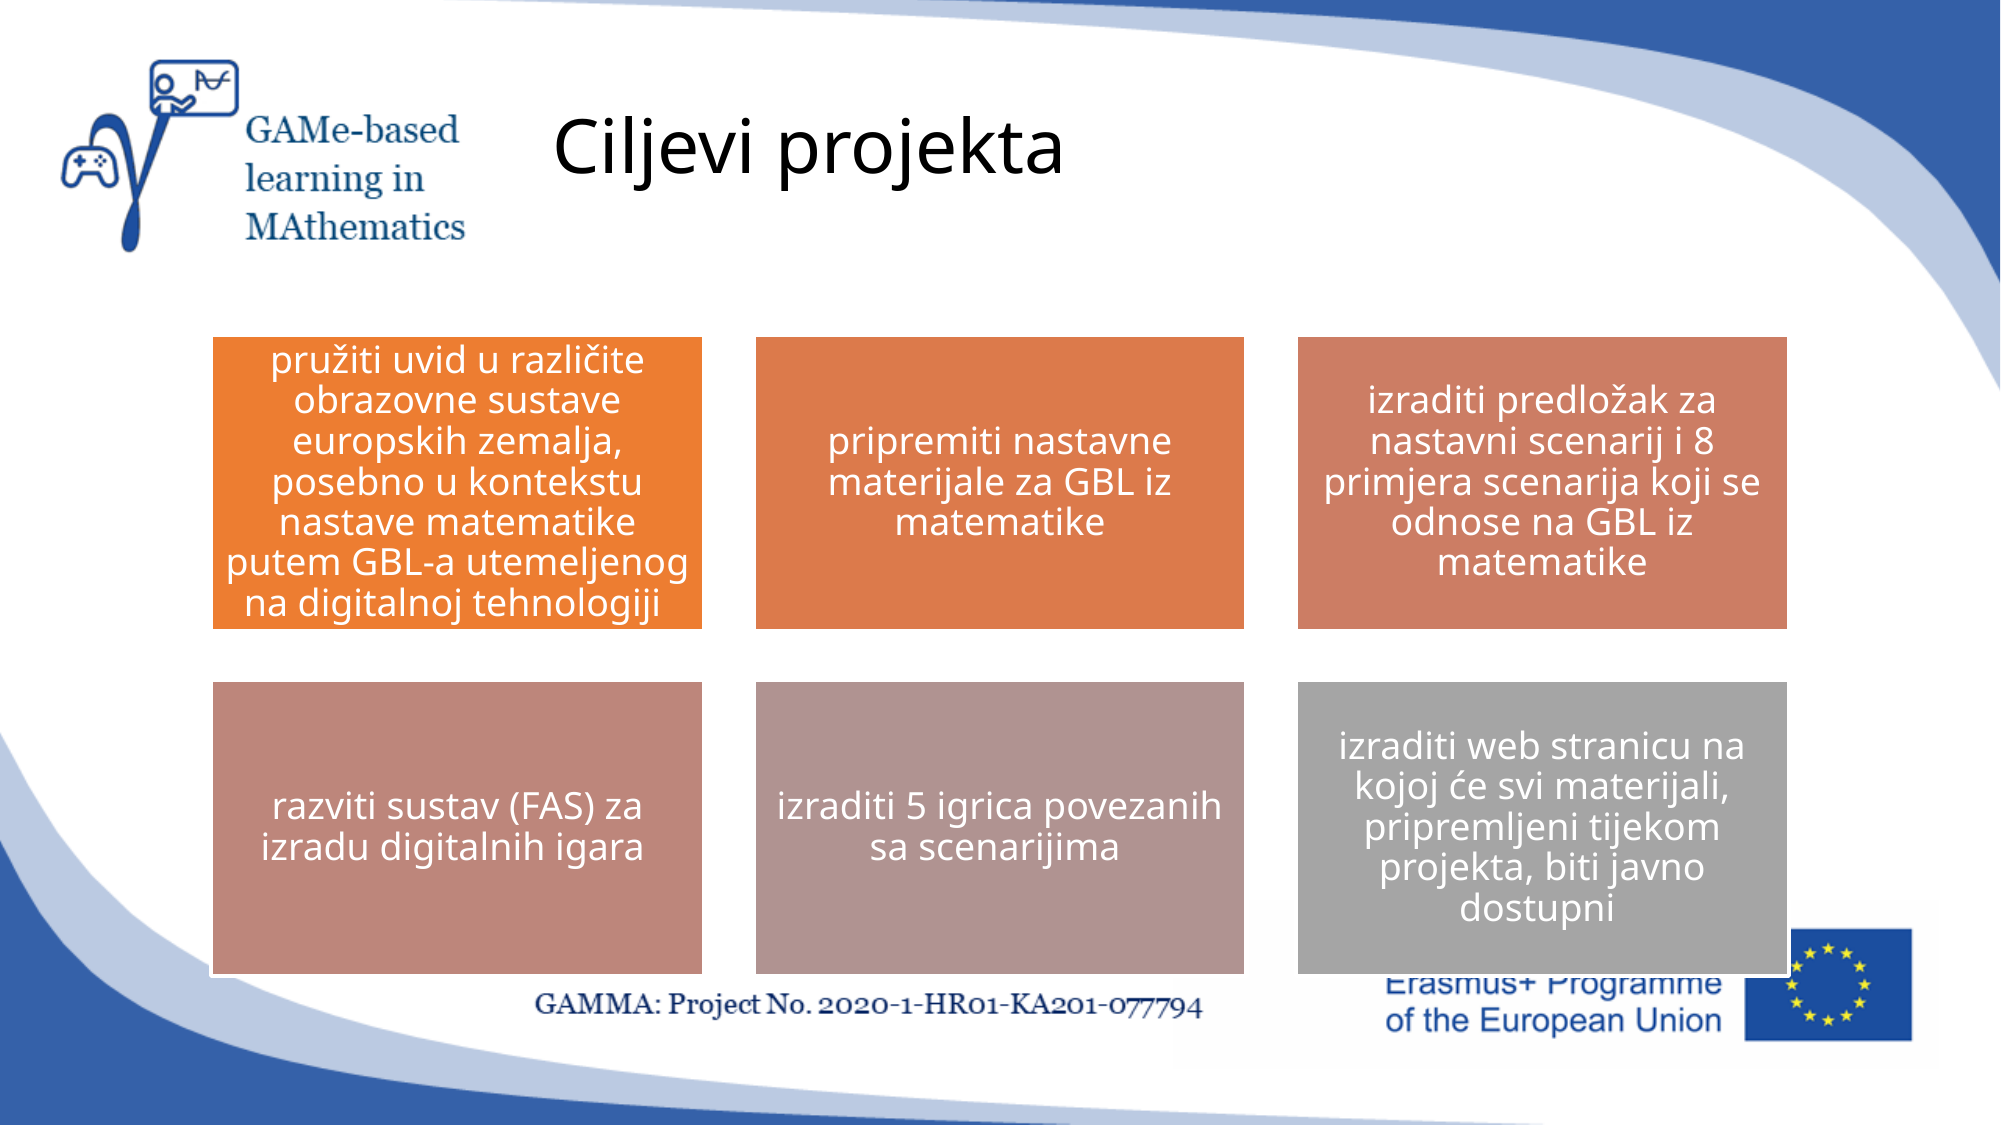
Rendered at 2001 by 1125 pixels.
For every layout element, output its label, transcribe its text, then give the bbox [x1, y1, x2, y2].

picture [0, 0, 2001, 1125]
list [210, 319, 1790, 992]
title Ciljevi projekta [537, 101, 2000, 282]
